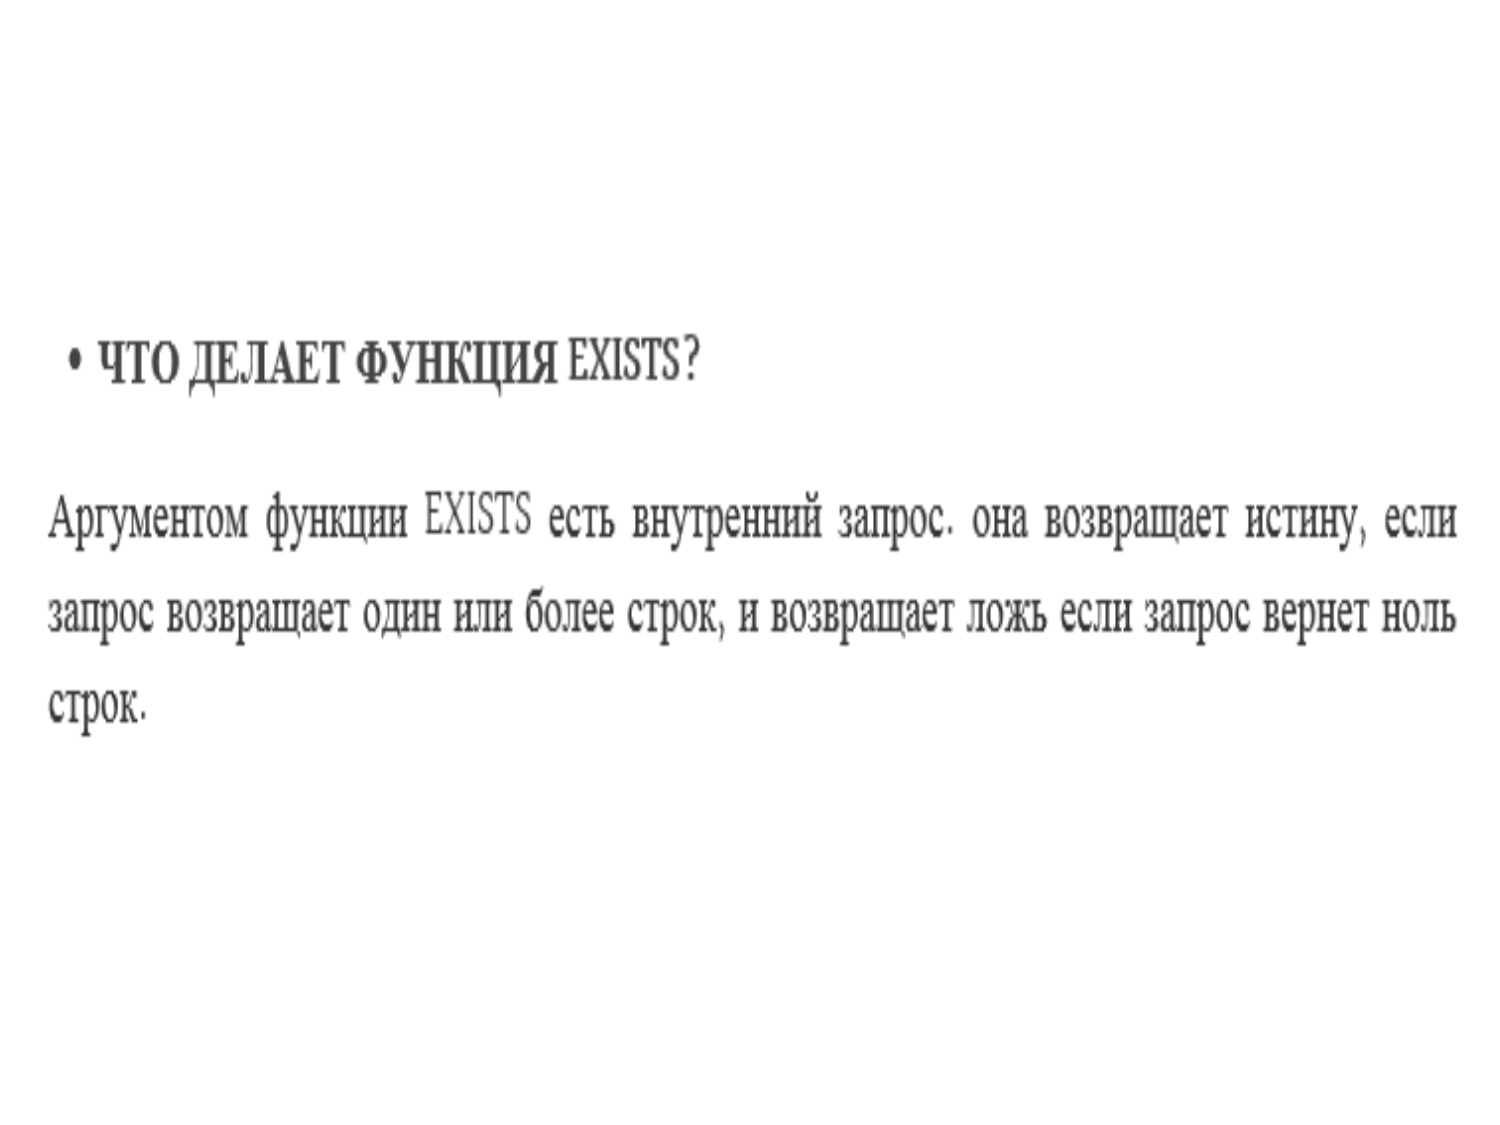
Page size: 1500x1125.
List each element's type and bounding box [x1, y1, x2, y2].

picture [17, 290, 1485, 811]
